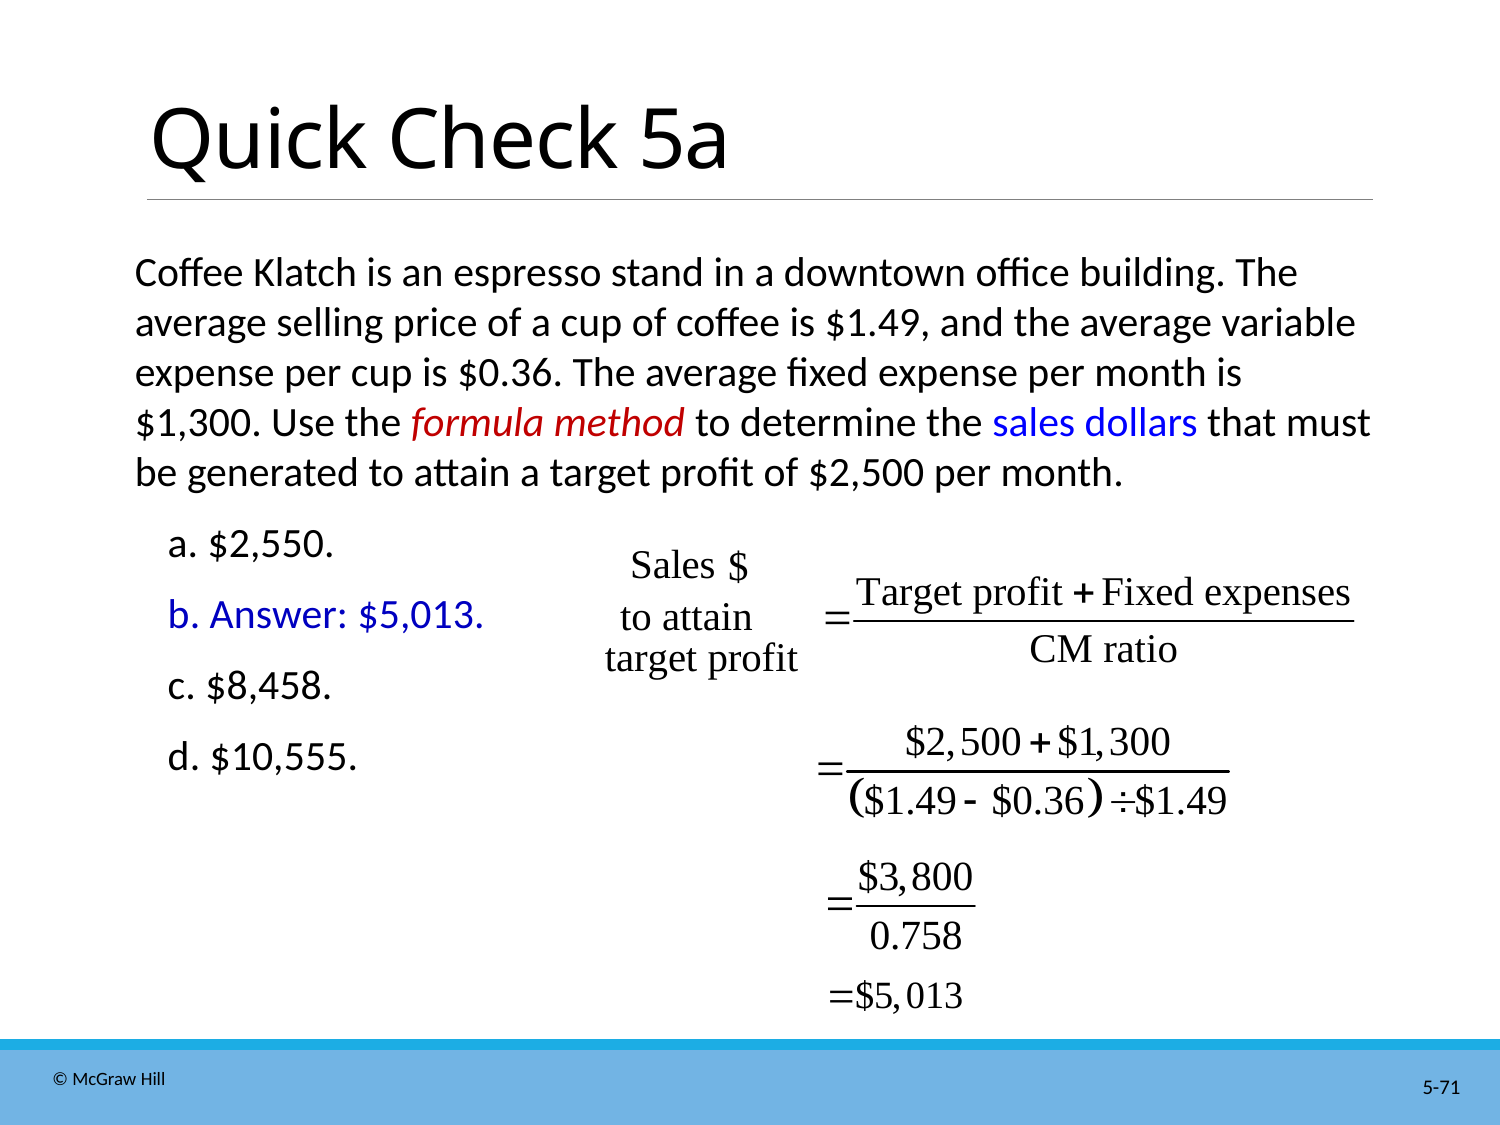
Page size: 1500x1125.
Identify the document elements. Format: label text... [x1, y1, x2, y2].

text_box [816, 850, 984, 959]
title Quick Check 5a [134, 24, 1373, 194]
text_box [807, 715, 1239, 838]
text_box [819, 972, 969, 1025]
list Coffee Klatch is an espresso stand in a downtown office building. The average selling price of a cup of coffee is $1.49, and the average variable expense per cup is $0.36. The average fixed expense per month is $1,300. Use the formula method to determine the sales dollars that must be generated to attain a target profit of $2,500 per month. a. $2,550. b. Answer: $5,013. c. $8,458. d. $10,555. [134, 237, 1373, 813]
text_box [597, 503, 1362, 710]
